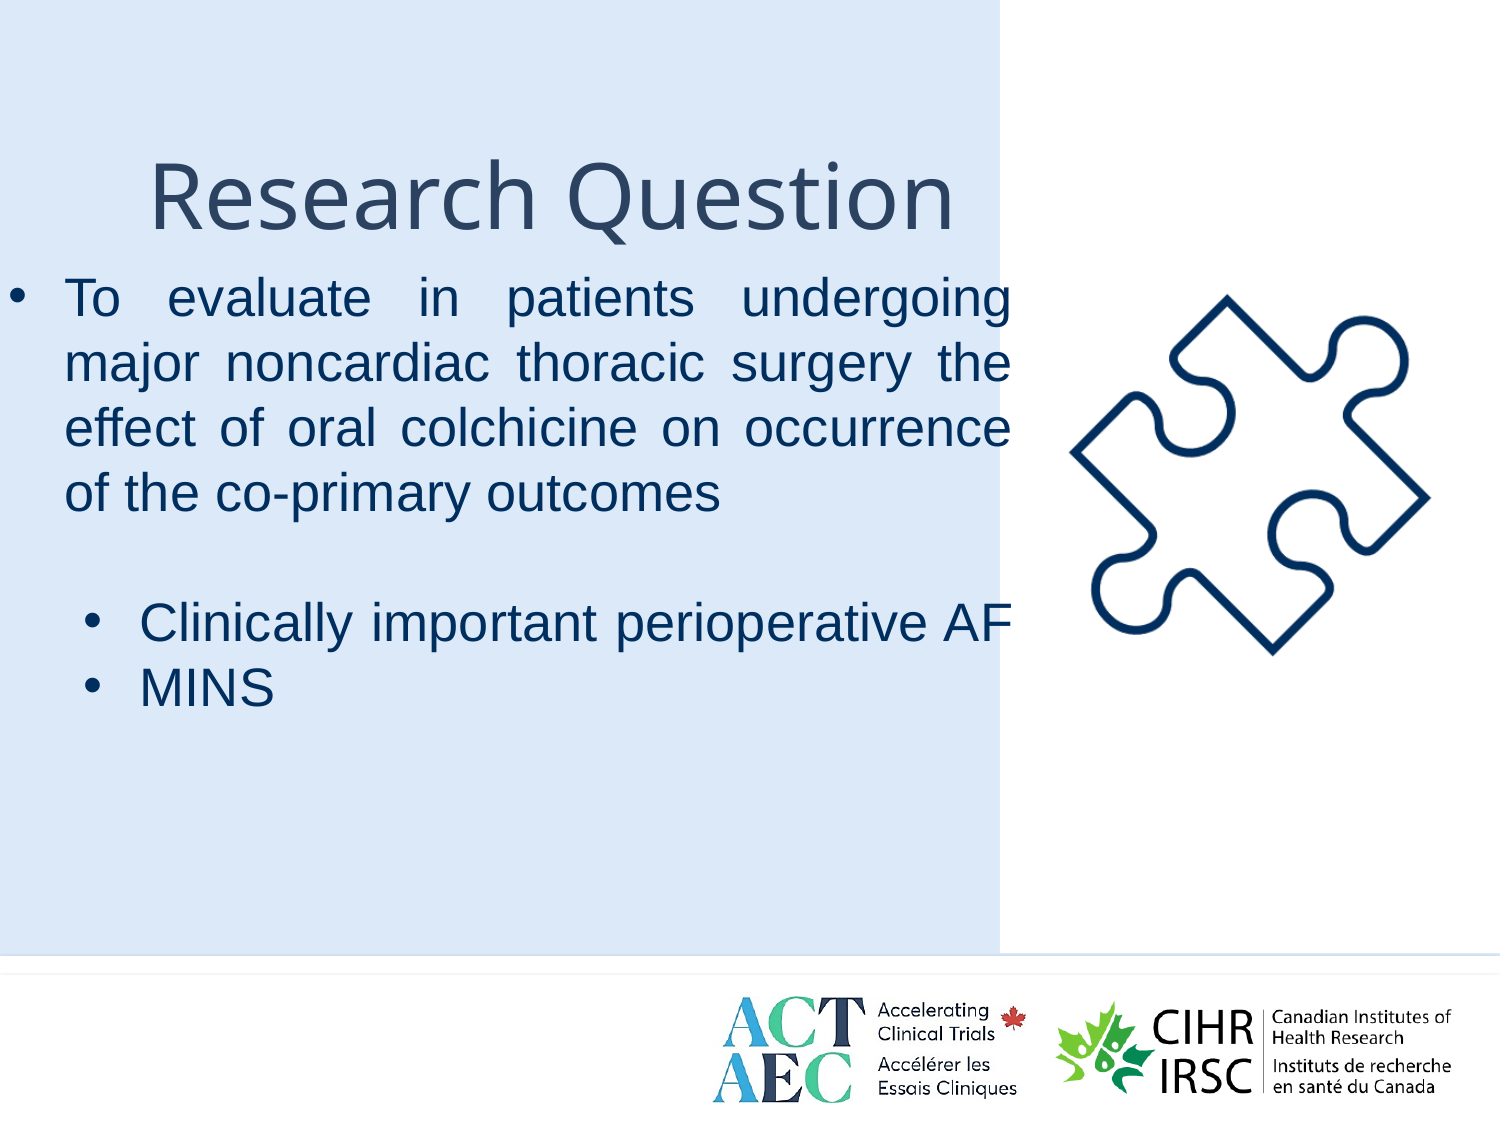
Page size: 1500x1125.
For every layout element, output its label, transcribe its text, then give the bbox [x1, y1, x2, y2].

title Research Question [147, 137, 1353, 213]
list To evaluate in patients undergoing major noncardiac thoracic surgery the effect of oral colchicine on occurrence of the co-primary outcomes Clinically important perioperative AF MINS [8, 262, 1015, 788]
text_box [998, 0, 1500, 955]
picture [712, 996, 1026, 1103]
picture [1040, 274, 1460, 694]
picture [1050, 997, 1468, 1102]
